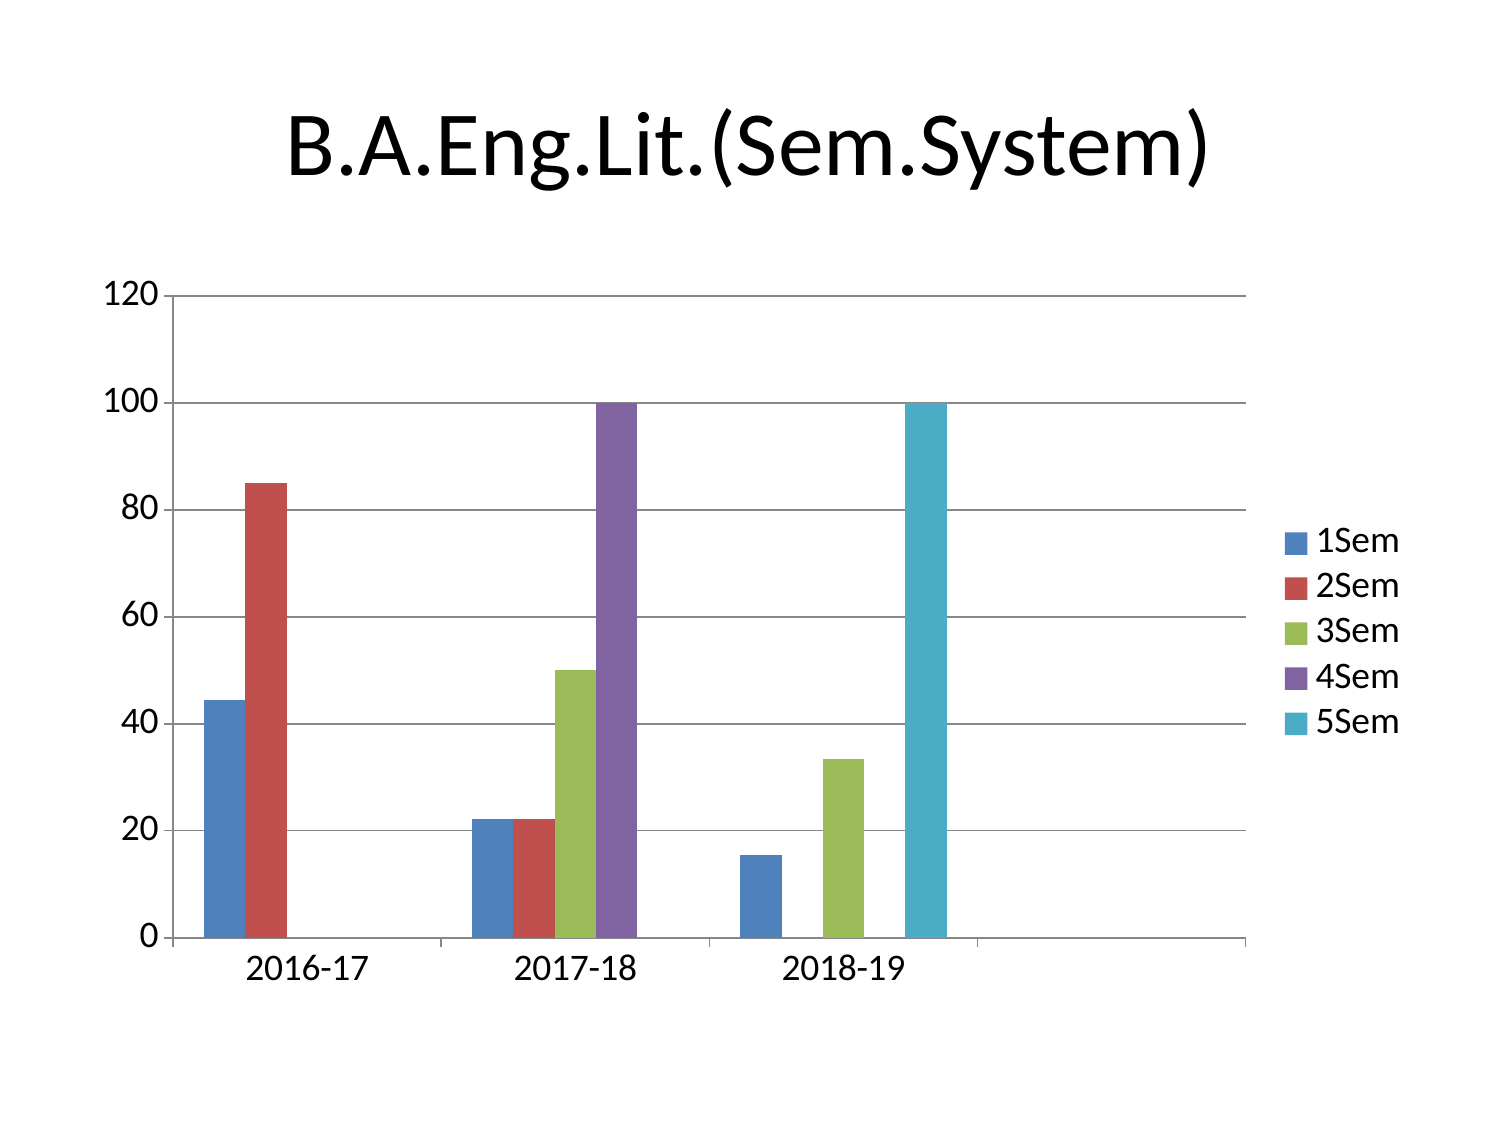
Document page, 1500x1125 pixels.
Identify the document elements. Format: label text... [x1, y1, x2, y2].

title B.A.Eng.Lit.(Sem.System) [75, 45, 1425, 233]
chart [74, 262, 1426, 1006]
